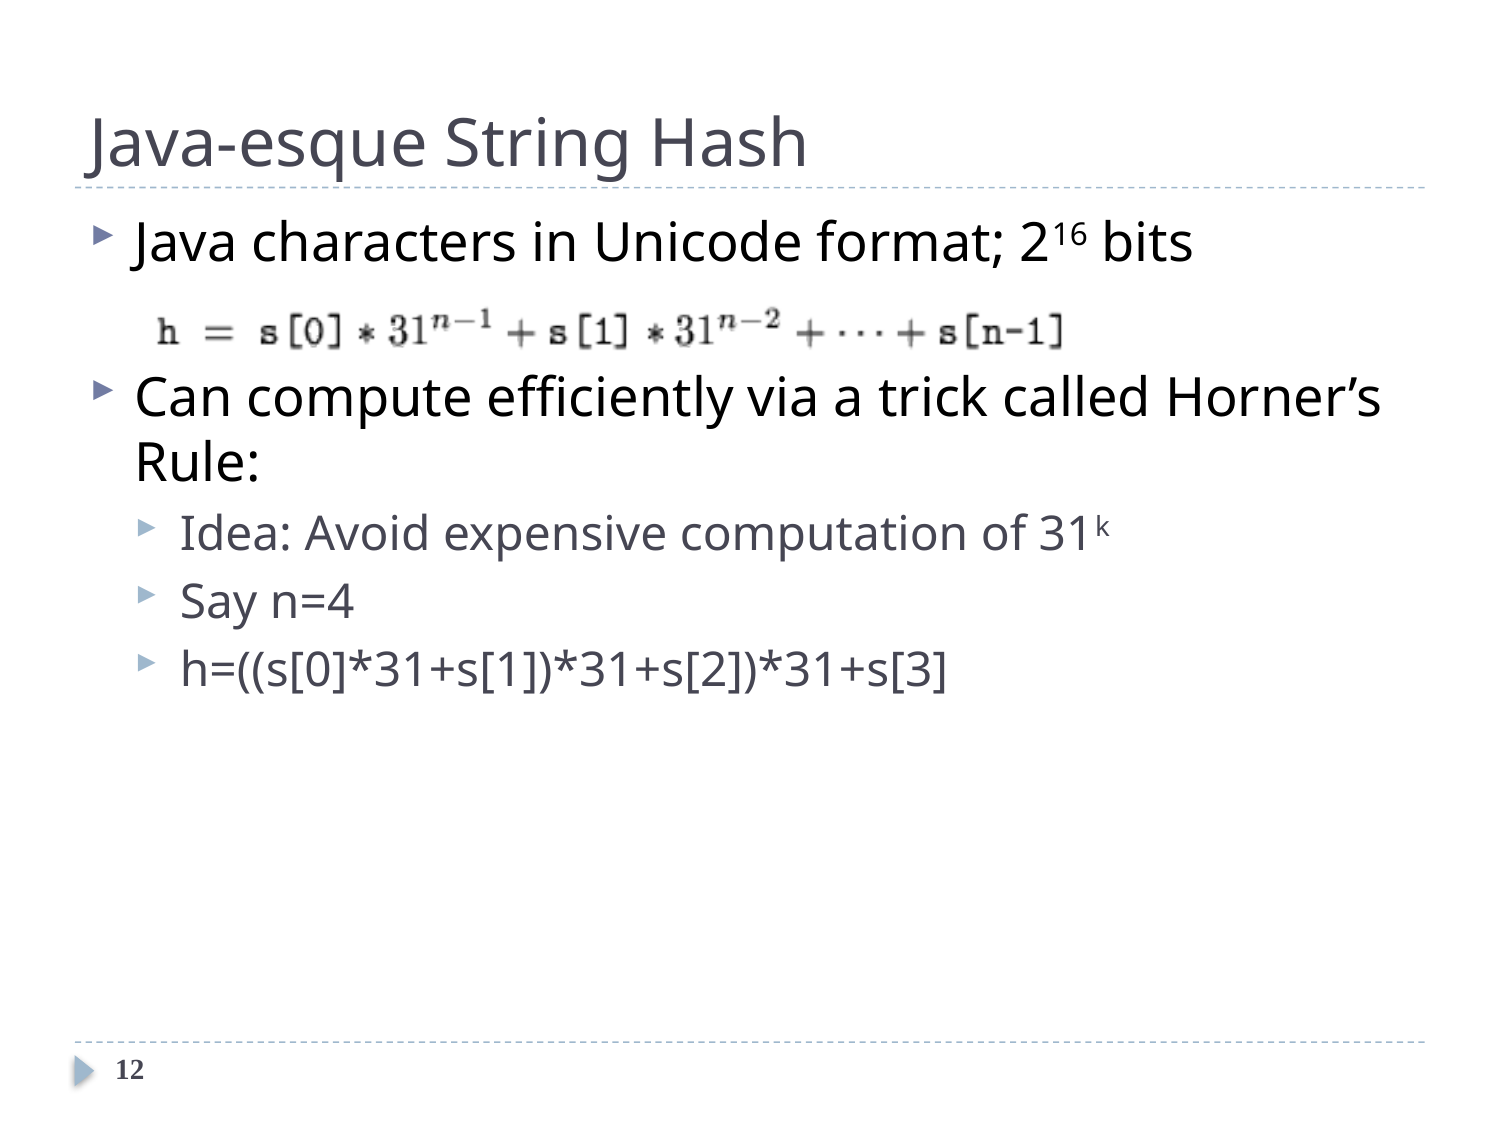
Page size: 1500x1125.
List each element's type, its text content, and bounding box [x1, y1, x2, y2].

title Java-esque String Hash [75, 24, 1425, 188]
slide_number 12 [100, 1042, 426, 1103]
list Java characters in Unicode format; 216 bits Can compute efficiently via a trick called Horner’s Rule: Idea: Avoid expensive computation of 31k Say n=4 h=((s[0]*31+s[1])*31+s[2])*31+s[3] [75, 200, 1425, 1010]
picture [149, 299, 1073, 388]
